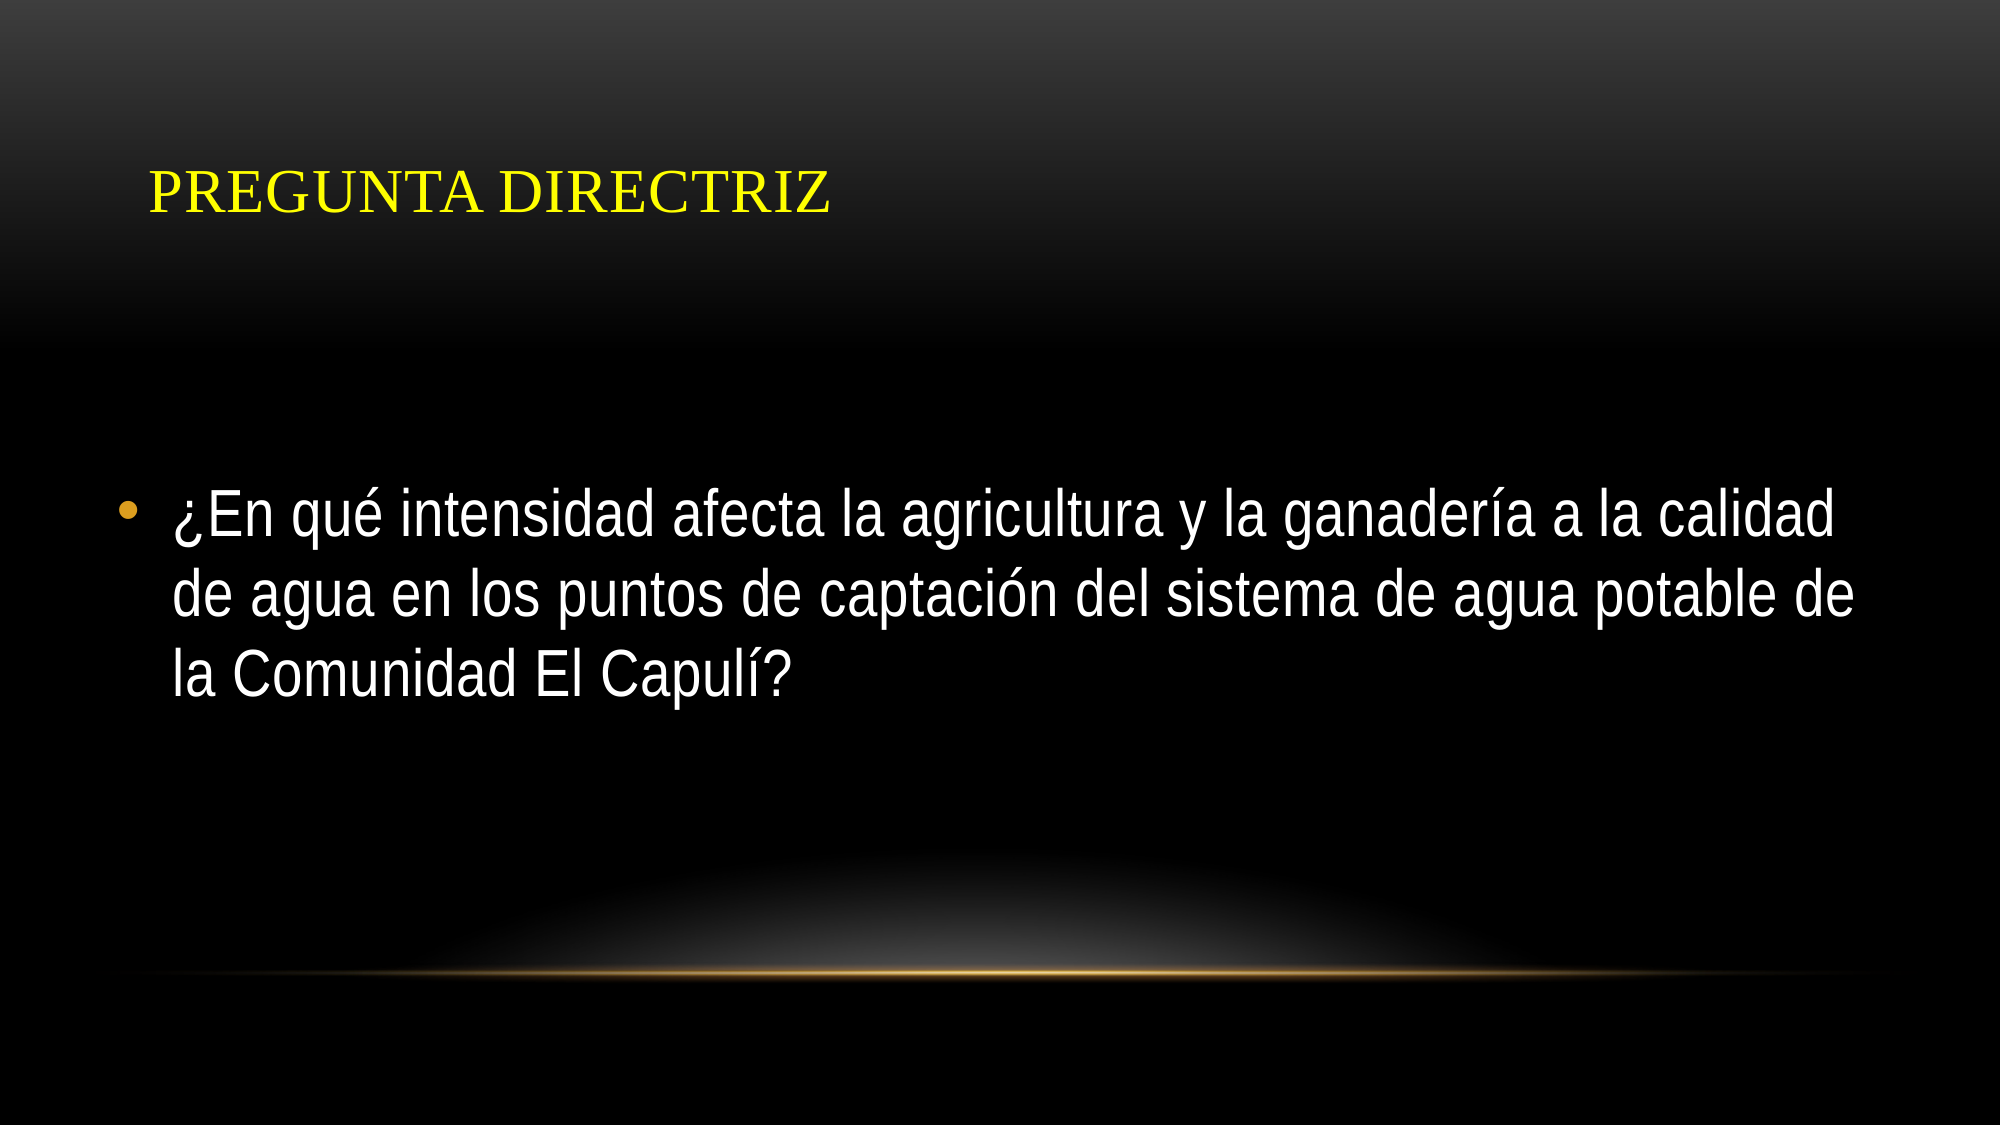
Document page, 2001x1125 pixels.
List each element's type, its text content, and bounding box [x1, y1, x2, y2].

list ¿En qué intensidad afecta la agricultura y la ganadería a la calidad de agua en los puntos de captación del sistema de agua potable de la Comunidad El Capulí? [101, 462, 1914, 774]
title PREGUNTA DIRECTRIZ [133, 45, 1867, 233]
picture [0, 0, 2000, 1125]
